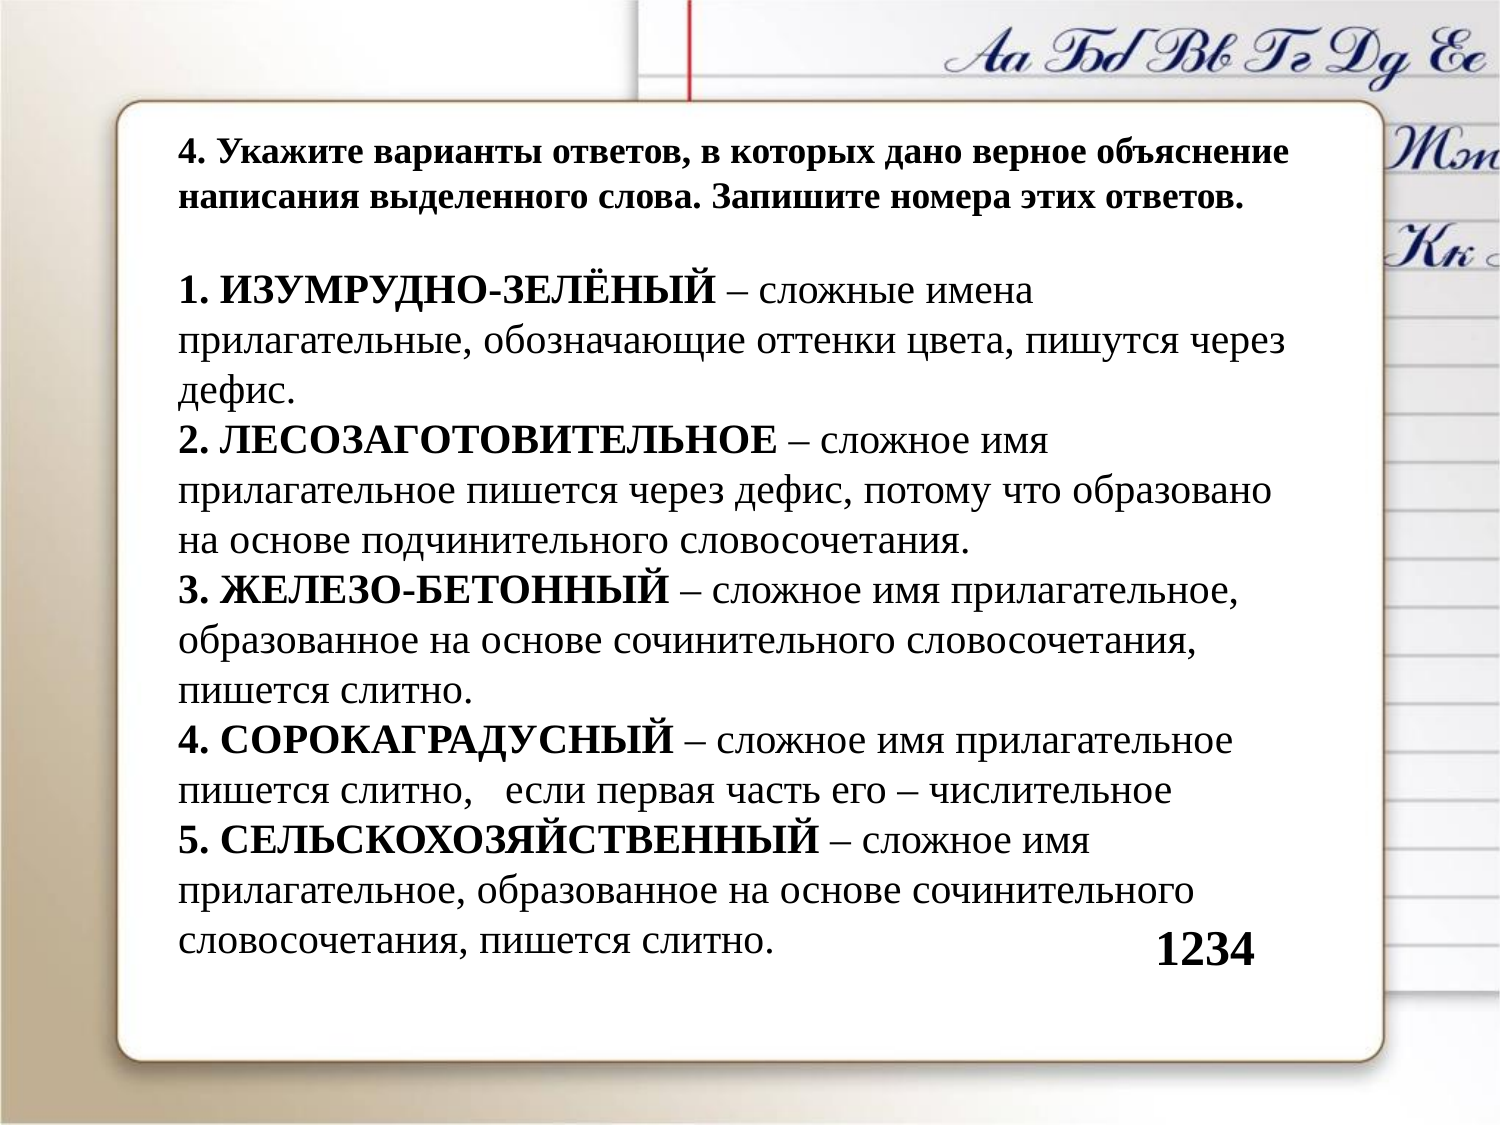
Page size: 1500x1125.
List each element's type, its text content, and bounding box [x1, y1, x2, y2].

text_box 1234 [1140, 907, 1271, 983]
text_box 4. Укажите варианты ответов, в которых дано верное объяснение написания выделенного слова. Запишите номера этих ответов. 1. ИЗУМРУДНО-ЗЕЛЁНЫЙ – сложные имена прилагательные, обозначающие оттенки цвета, пишутся через дефис. 2. ЛЕСОЗАГОТОВИТЕЛЬНОЕ – сложное имя прилагательное пишется через дефис, потому что образовано на основе подчинительного словосочетания. 3. ЖЕЛЕЗО-БЕТОННЫЙ – сложное имя прилагательное, образованное на основе сочинительного словосочетания, пишется слитно. 4. СОРОКАГРАДУСНЫЙ – сложное имя прилагательное пишется слитно, если первая часть его – числительное 5. СЕЛЬСКОХОЗЯЙСТВЕННЫЙ – сложное имя прилагательное, образованное на основе сочинительного словосочетания, пишется слитно. [163, 119, 1328, 1125]
picture [0, 0, 1500, 1125]
